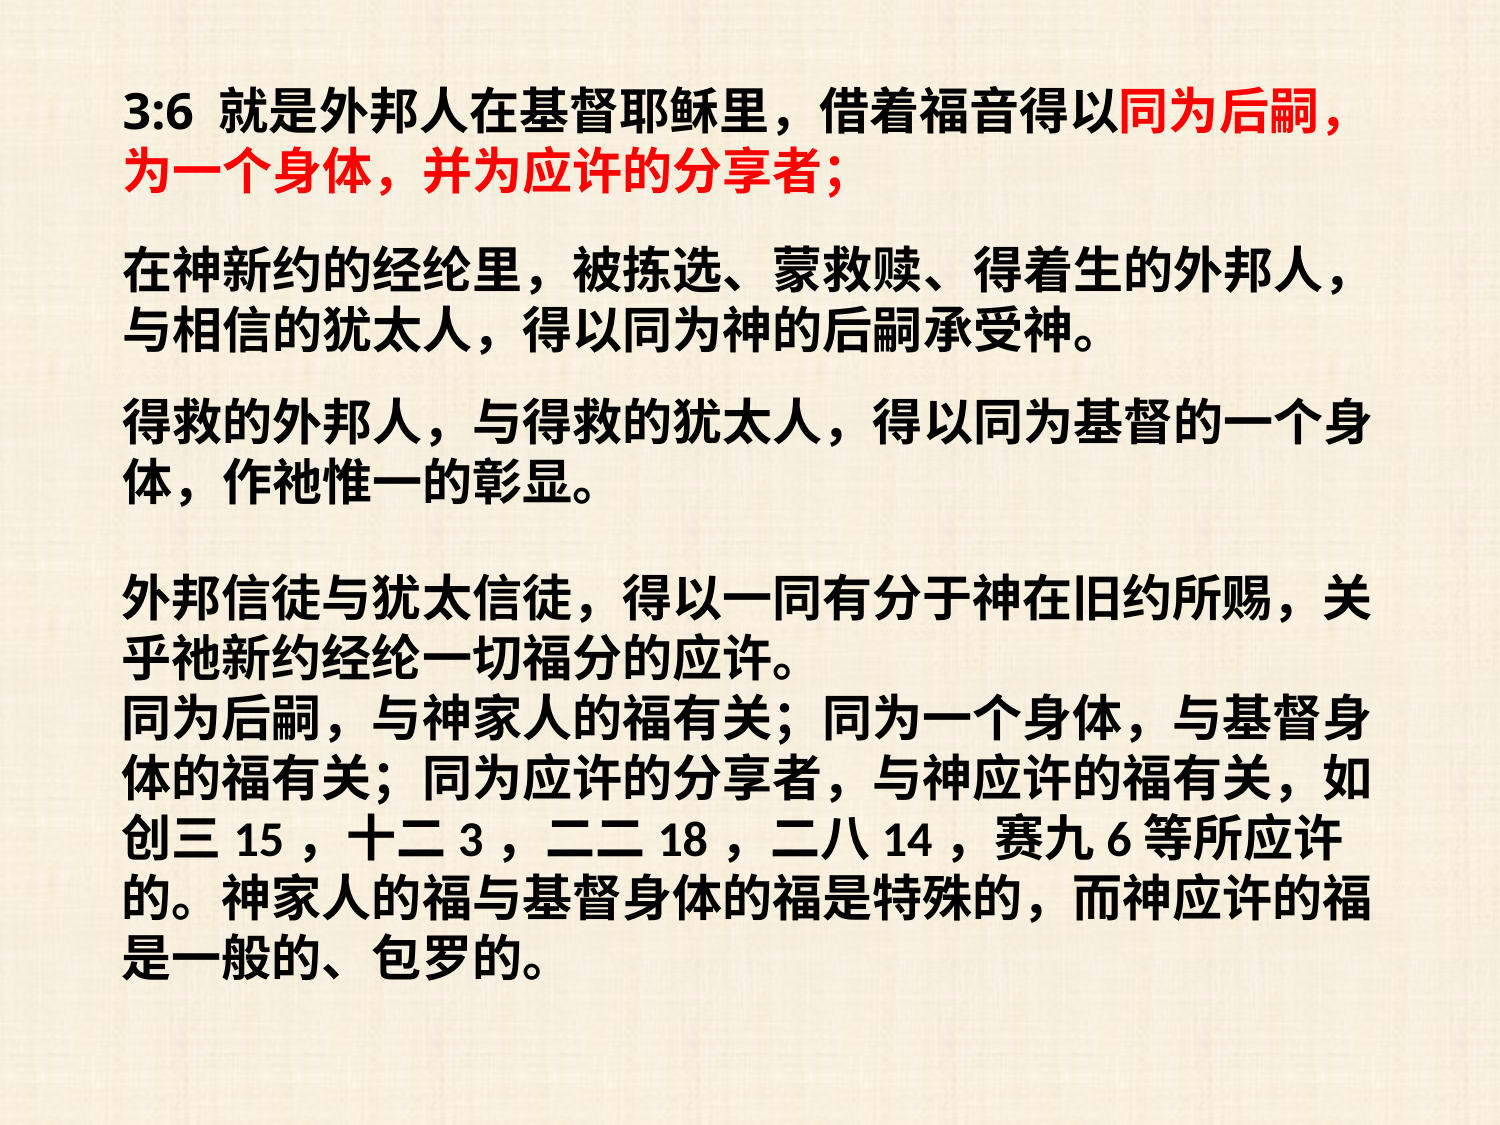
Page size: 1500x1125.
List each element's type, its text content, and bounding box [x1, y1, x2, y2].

text_box 外邦信徒与犹太信徒，得以一同有分于神在旧约所赐，关乎祂新约经纶一切福分的应许。 同为后嗣，与神家人的福有关；同为一个身体，与基督身体的福有关；同为应许的分享者，与神应许的福有关，如创三15，十二3，二二18，二八14，赛九6等所应许的。神家人的福与基督身体的福是特殊的，而神应许的福是一般的、包罗的。 [107, 559, 1393, 994]
text_box 在神新约的经纶里，被拣选、蒙救赎、得着生的外邦人，与相信的犹太人，得以同为神的后嗣承受神。 [107, 231, 1394, 366]
text_box 得救的外邦人，与得救的犹太人，得以同为基督的一个身体，作祂惟一的彰显。 [107, 382, 1394, 518]
text_box 3:6 就是外邦人在基督耶稣里，借着福音得以同为后嗣，为一个身体，并为应许的分享者； [107, 72, 1410, 207]
